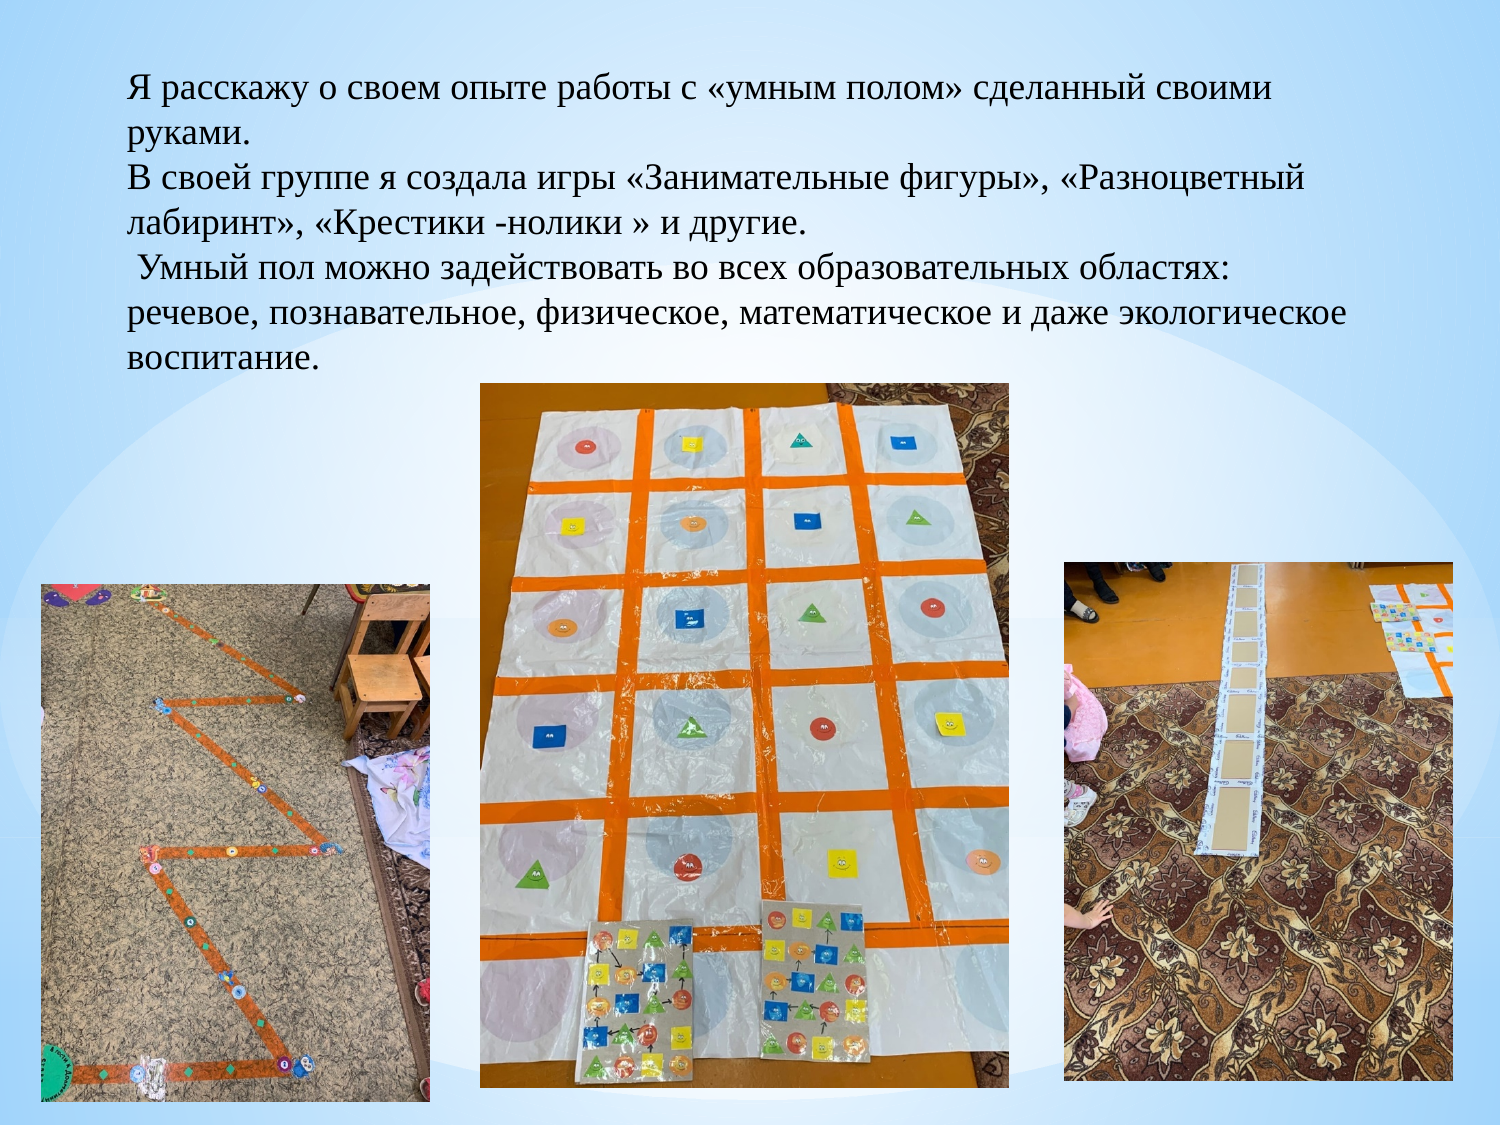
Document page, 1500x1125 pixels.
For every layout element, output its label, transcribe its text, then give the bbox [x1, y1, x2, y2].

picture [41, 583, 430, 1103]
picture [479, 383, 1009, 1088]
text_box Я расскажу о своем опыте работы с «умным полом» сделанный своими руками. В своей группе я создала игры «Занимательные фигуры», «Разноцветный лабиринт», «Крестики -нолики » и другие. Умный пол можно задействовать во всех образовательных областях: речевое, познавательное, физическое, математическое и даже экологическое воспитание. [112, 54, 1376, 385]
picture [1064, 562, 1454, 1081]
